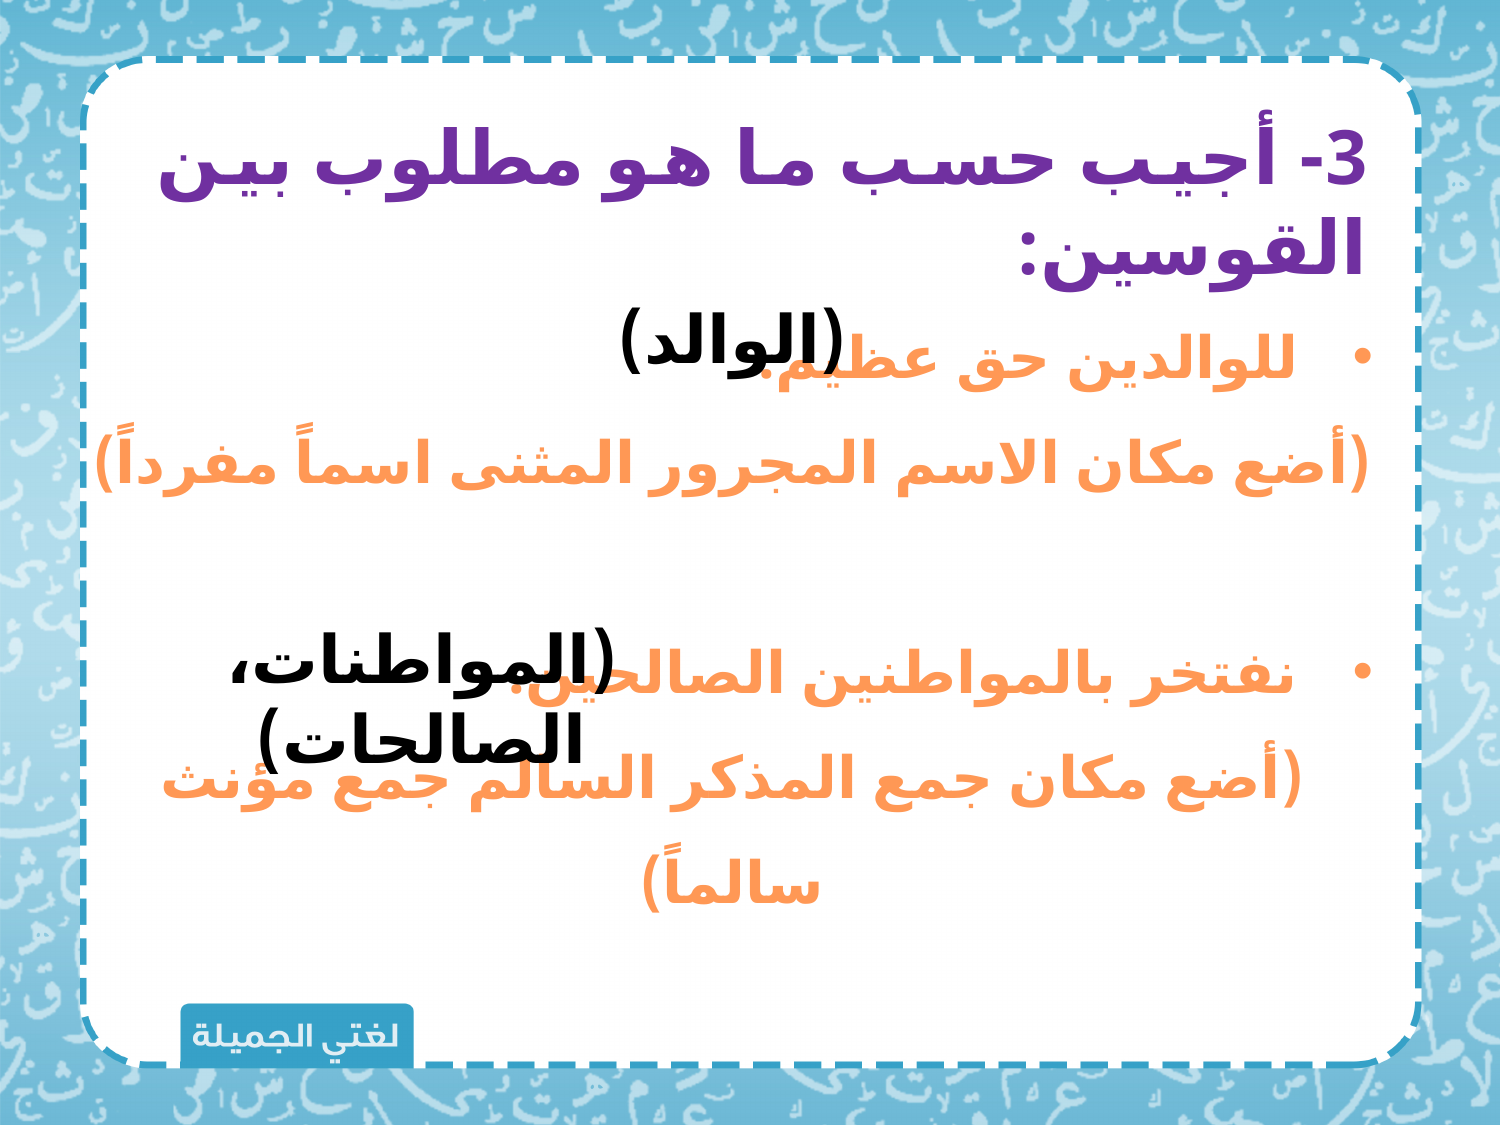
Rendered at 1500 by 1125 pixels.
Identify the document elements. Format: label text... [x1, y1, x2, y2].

text_box للوالدين حق عظيم. (أضع مكان الاسم المجرور المثنى اسماً مفرداً) نفتخر بالمواطنين الصالحين. (أضع مكان جمع المذكر السالم جمع مؤنث سالماً) [76, 208, 1388, 923]
text_box (الوالد) [549, 289, 916, 384]
text_box (المواطنات، الصالحات) [108, 609, 735, 785]
text_box 3- أجيب حسب ما هو مطلوب بين القوسين: [141, 102, 1383, 208]
picture [0, 0, 1500, 1125]
